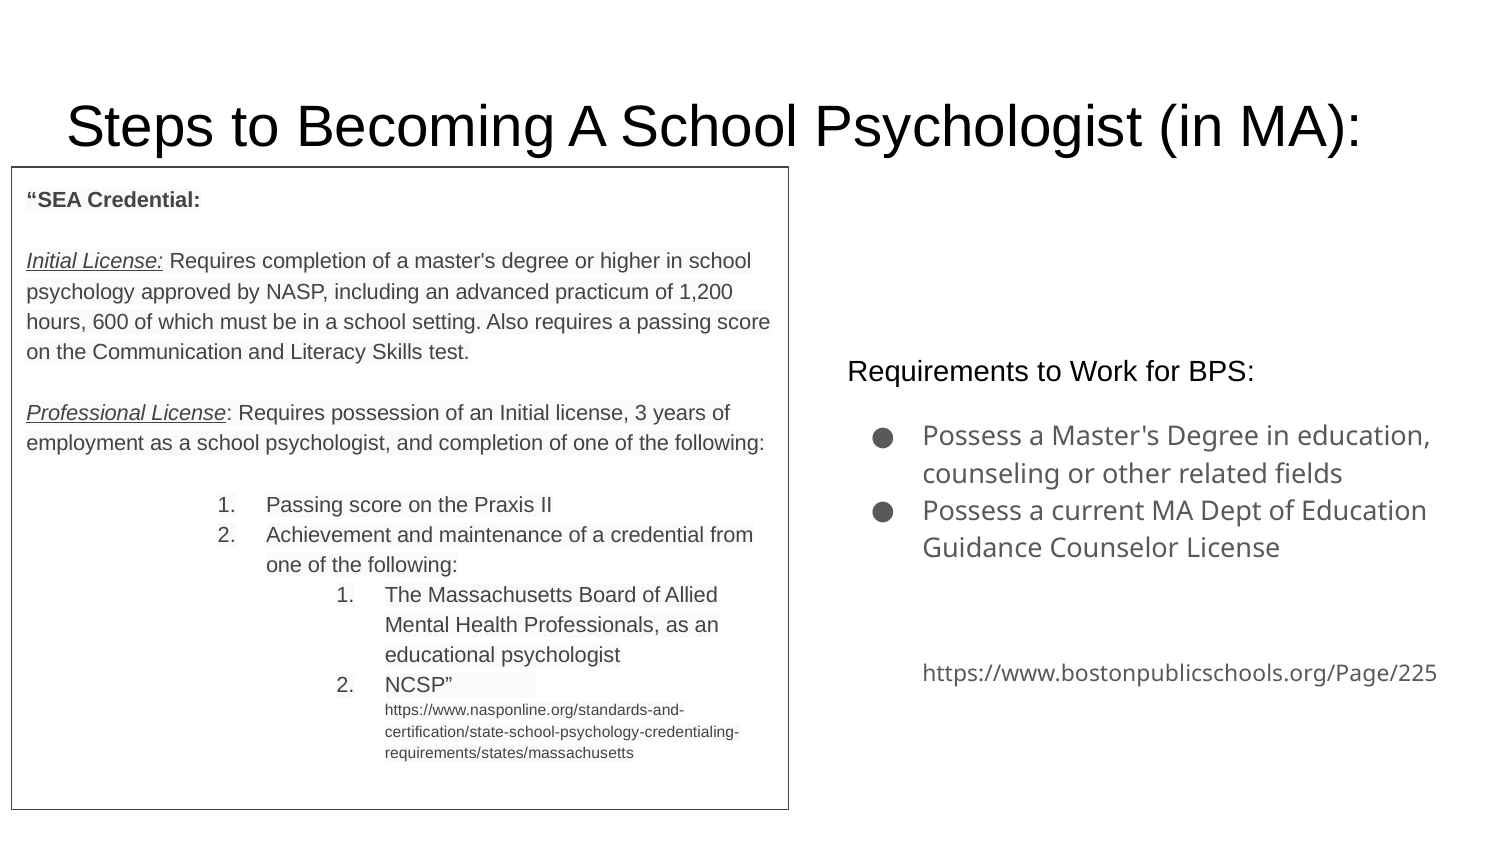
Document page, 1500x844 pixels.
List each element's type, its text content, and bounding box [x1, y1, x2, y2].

list “SEA Credential: Initial License: Requires completion of a master's degree or higher in school psychology approved by NASP, including an advanced practicum of 1,200 hours, 600 of which must be in a school setting. Also requires a passing score on the Communication and Literacy Skills test. Professional License: Requires possession of an Initial license, 3 years of employment as a school psychologist, and completion of one of the following: Passing score on the Praxis II Achievement and maintenance of a credential from one of the following: The Massachusetts Board of Allied Mental Health Professionals, as an educational psychologist NCSP” https://www.nasponline.org/standards-and-certification/state-school-psychology-credentialing-requirements/states/massachusetts [11, 166, 789, 810]
text_box Requirements to Work for BPS: Possess a Master's Degree in education, counseling or other related fields Possess a current MA Dept of Education Guidance Counselor License https://www.bostonpublicschools.org/Page/225 [832, 336, 1473, 705]
title Steps to Becoming A School Psychologist (in MA): [51, 72, 1449, 167]
